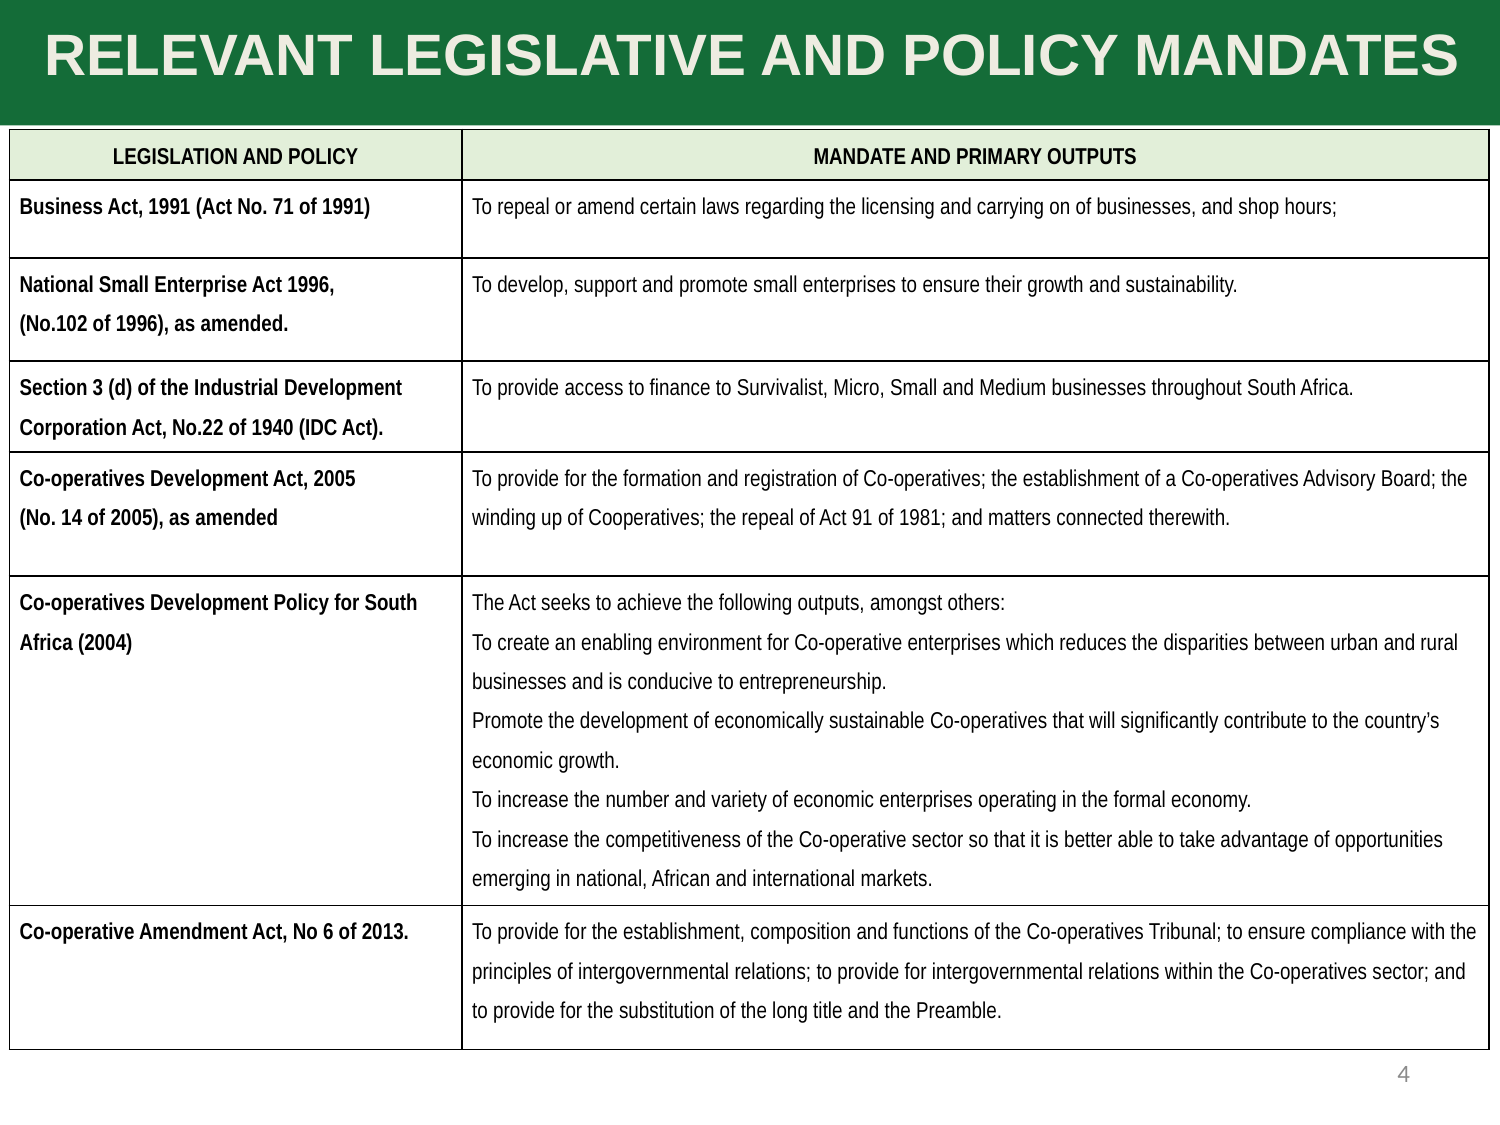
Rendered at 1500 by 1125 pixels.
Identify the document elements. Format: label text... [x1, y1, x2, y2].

table_cell Business Act, 1991 (Act No. 71 of 1991) [10, 181, 461, 257]
table_cell Section 3 (d) of the Industrial Development Corporation Act, No.22 of 1940 (IDC Act). [10, 362, 461, 451]
table_cell Co-operatives Development Policy for South Africa (2004) [10, 577, 461, 905]
table_cell To provide for the formation and registration of Co-operatives; the establishment of a Co-operatives Advisory Board; the winding up of Cooperatives; the repeal of Act 91 of 1981; and matters connected therewith. [463, 453, 1488, 575]
text_box Relevant legislative and policy mandates [29, 9, 1500, 95]
table_header Mandate and Primary outputs [463, 130, 1488, 179]
table_cell The Act seeks to achieve the following outputs, amongst others: To create an enabling environment for Co-operative enterprises which reduces the disparities between urban and rural businesses and is conducive to entrepreneurship. Promote the development of economically sustainable Co-operatives that will significantly contribute to the country’s economic growth. To increase the number and variety of economic enterprises operating in the formal economy. To increase the competitiveness of the Co-operative sector so that it is better able to take advantage of opportunities emerging in national, African and international markets. [463, 577, 1488, 905]
table_cell National Small Enterprise Act 1996, (No.102 of 1996), as amended. [10, 259, 461, 360]
table_cell To provide access to finance to Survivalist, Micro, Small and Medium businesses throughout South Africa. [463, 362, 1488, 451]
text_box [0, 0, 1500, 126]
table_header Legislation and Policy [10, 130, 461, 179]
table_cell To repeal or amend certain laws regarding the licensing and carrying on of businesses, and shop hours; [463, 181, 1488, 257]
table_cell To provide for the establishment, composition and functions of the Co-operatives Tribunal; to ensure compliance with the principles of intergovernmental relations; to provide for intergovernmental relations within the Co-operatives sector; and to provide for the substitution of the long title and the Preamble. [463, 906, 1488, 1049]
table_cell To develop, support and promote small enterprises to ensure their growth and sustainability. [463, 259, 1488, 360]
table_cell Co-operative Amendment Act, No 6 of 2013. [10, 906, 461, 1049]
slide_number 4 [1074, 1050, 1425, 1103]
table_cell Co-operatives Development Act, 2005 (No. 14 of 2005), as amended [10, 453, 461, 575]
